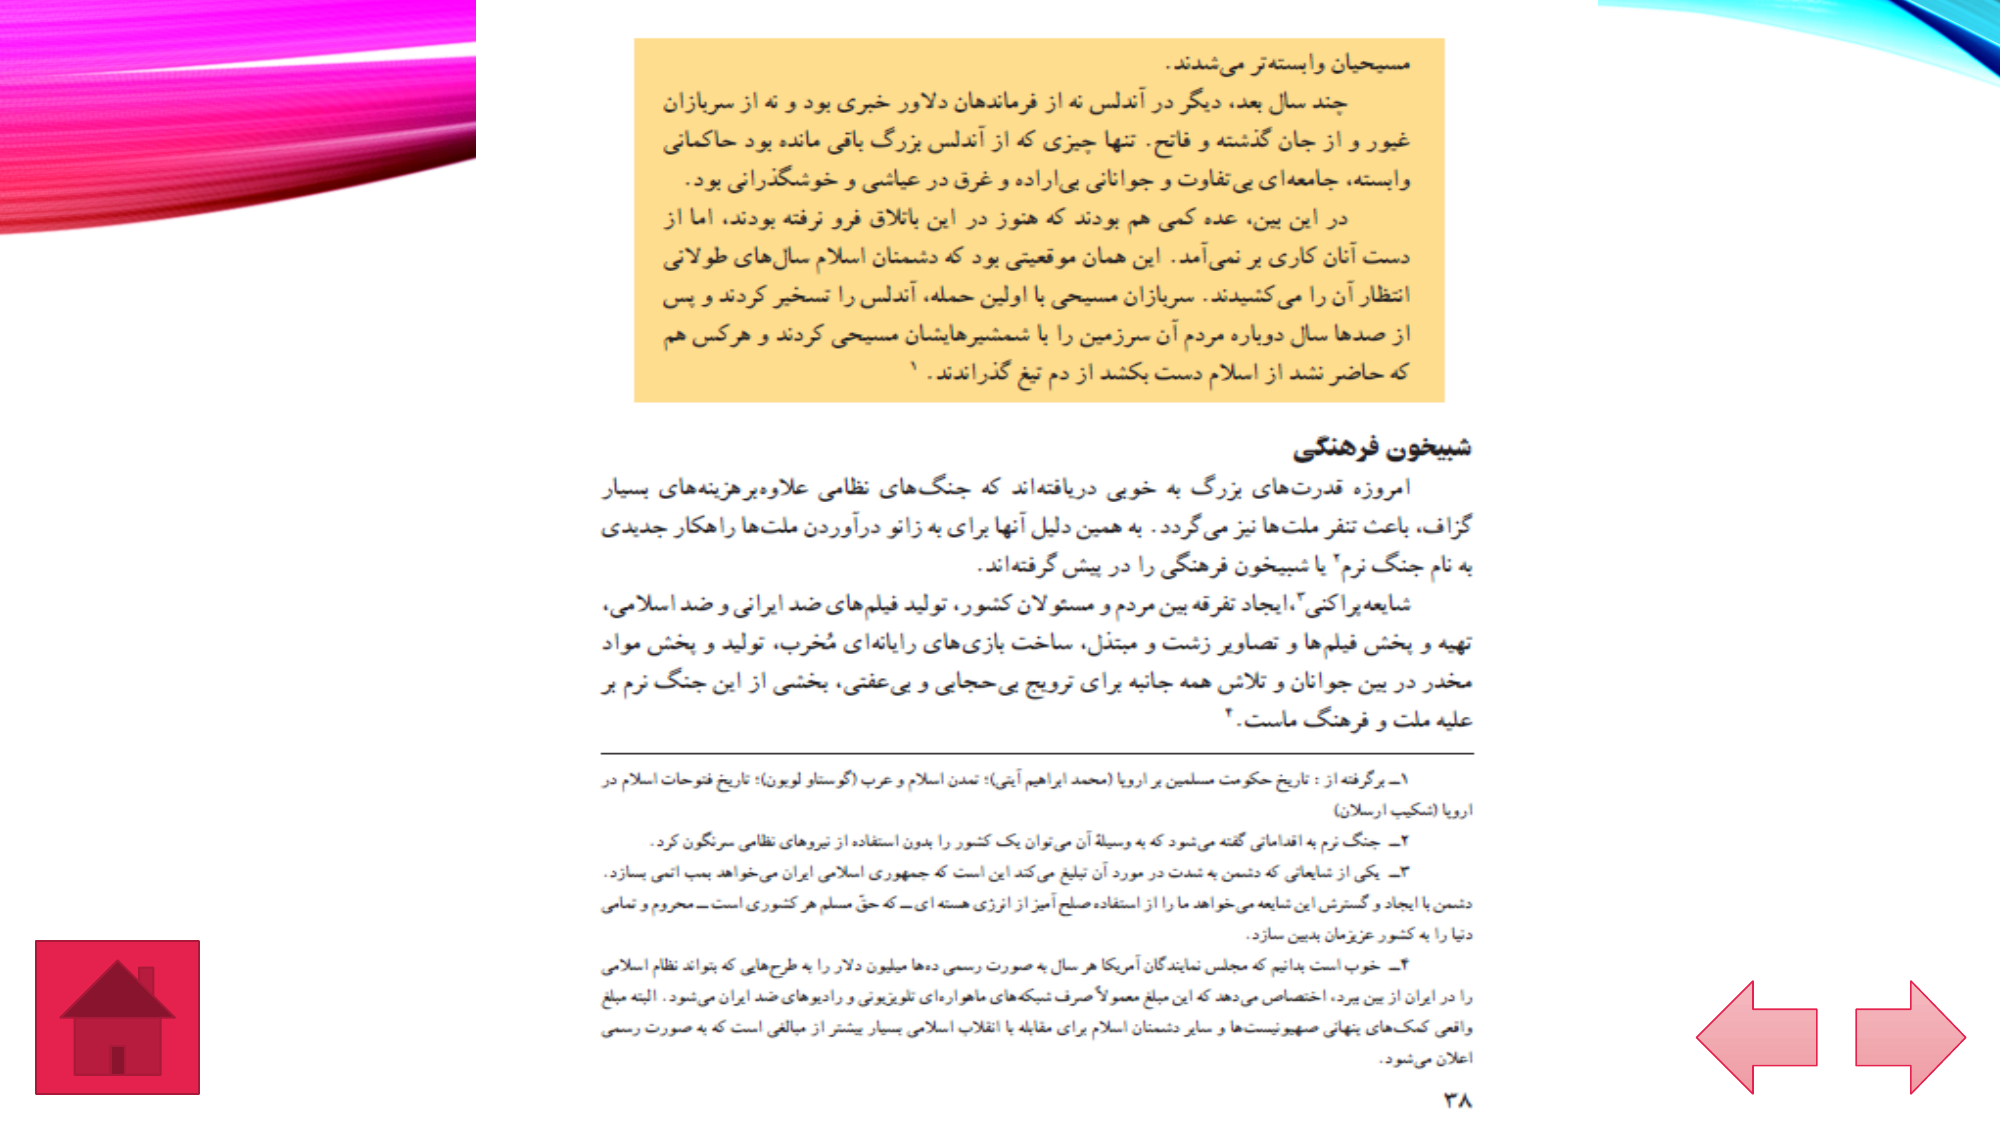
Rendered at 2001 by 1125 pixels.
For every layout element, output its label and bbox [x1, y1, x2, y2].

picture [1890, 0, 2000, 75]
text_box [35, 940, 200, 1095]
text_box [1695, 980, 1818, 1095]
text_box [1855, 980, 1967, 1095]
picture [1910, 0, 2000, 45]
picture [1598, 0, 2000, 237]
list [476, 0, 1598, 1125]
picture [0, 0, 476, 237]
